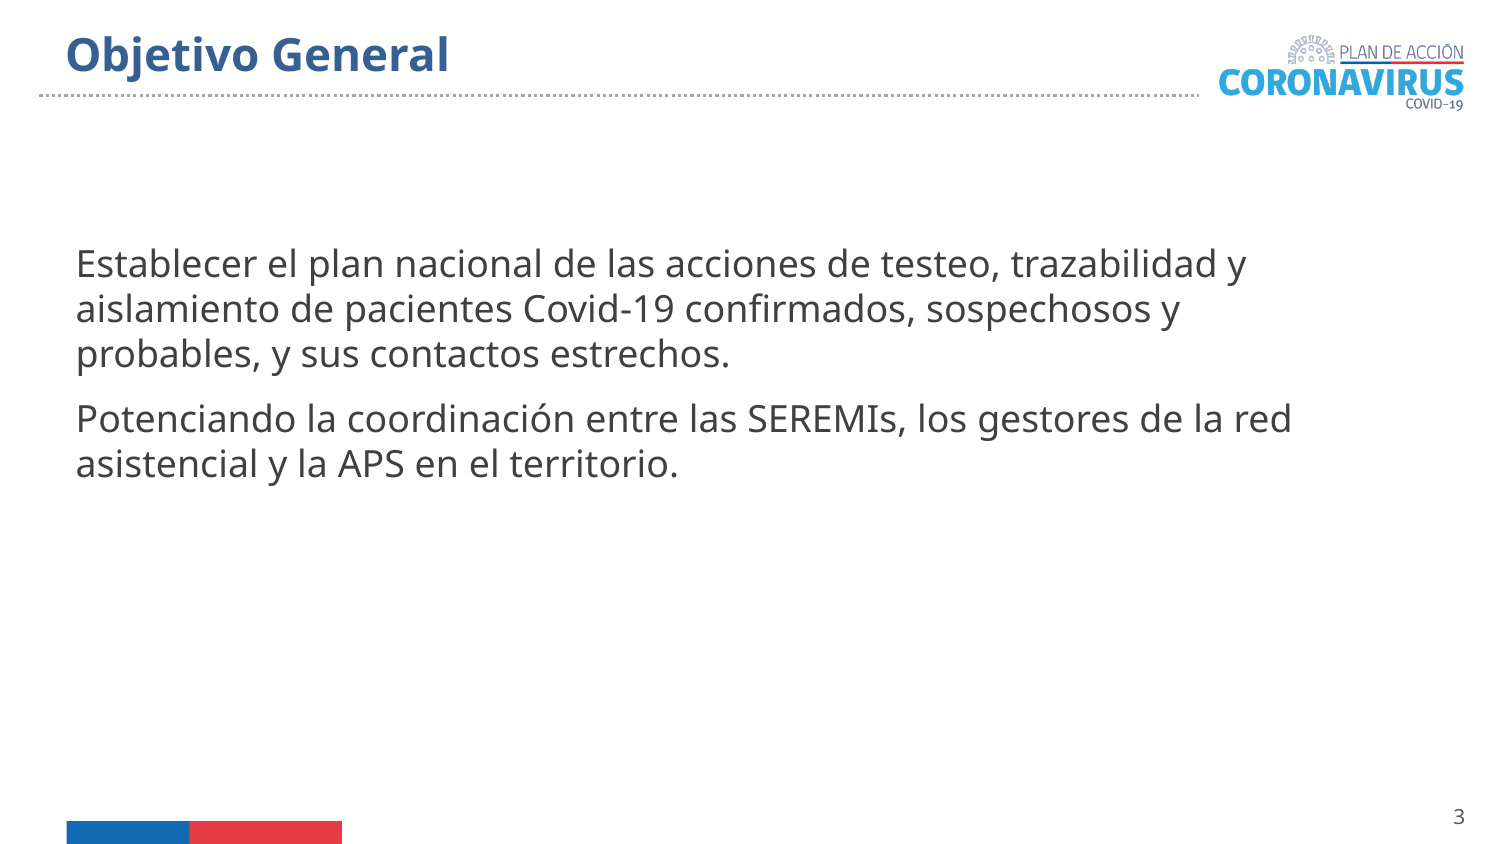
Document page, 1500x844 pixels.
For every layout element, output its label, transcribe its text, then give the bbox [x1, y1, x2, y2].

picture [1214, 31, 1468, 115]
picture [66, 821, 342, 844]
list Objetivo General [50, 10, 1200, 94]
list Establecer el plan nacional de las acciones de testeo, trazabilidad y aislamiento de pacientes Covid-19 confirmados, sospechosos y probables, y sus contactos estrechos. Potenciando la coordinación entre las SEREMIs, los gestores de la red asistencial y la APS en el territorio. [60, 232, 1337, 503]
